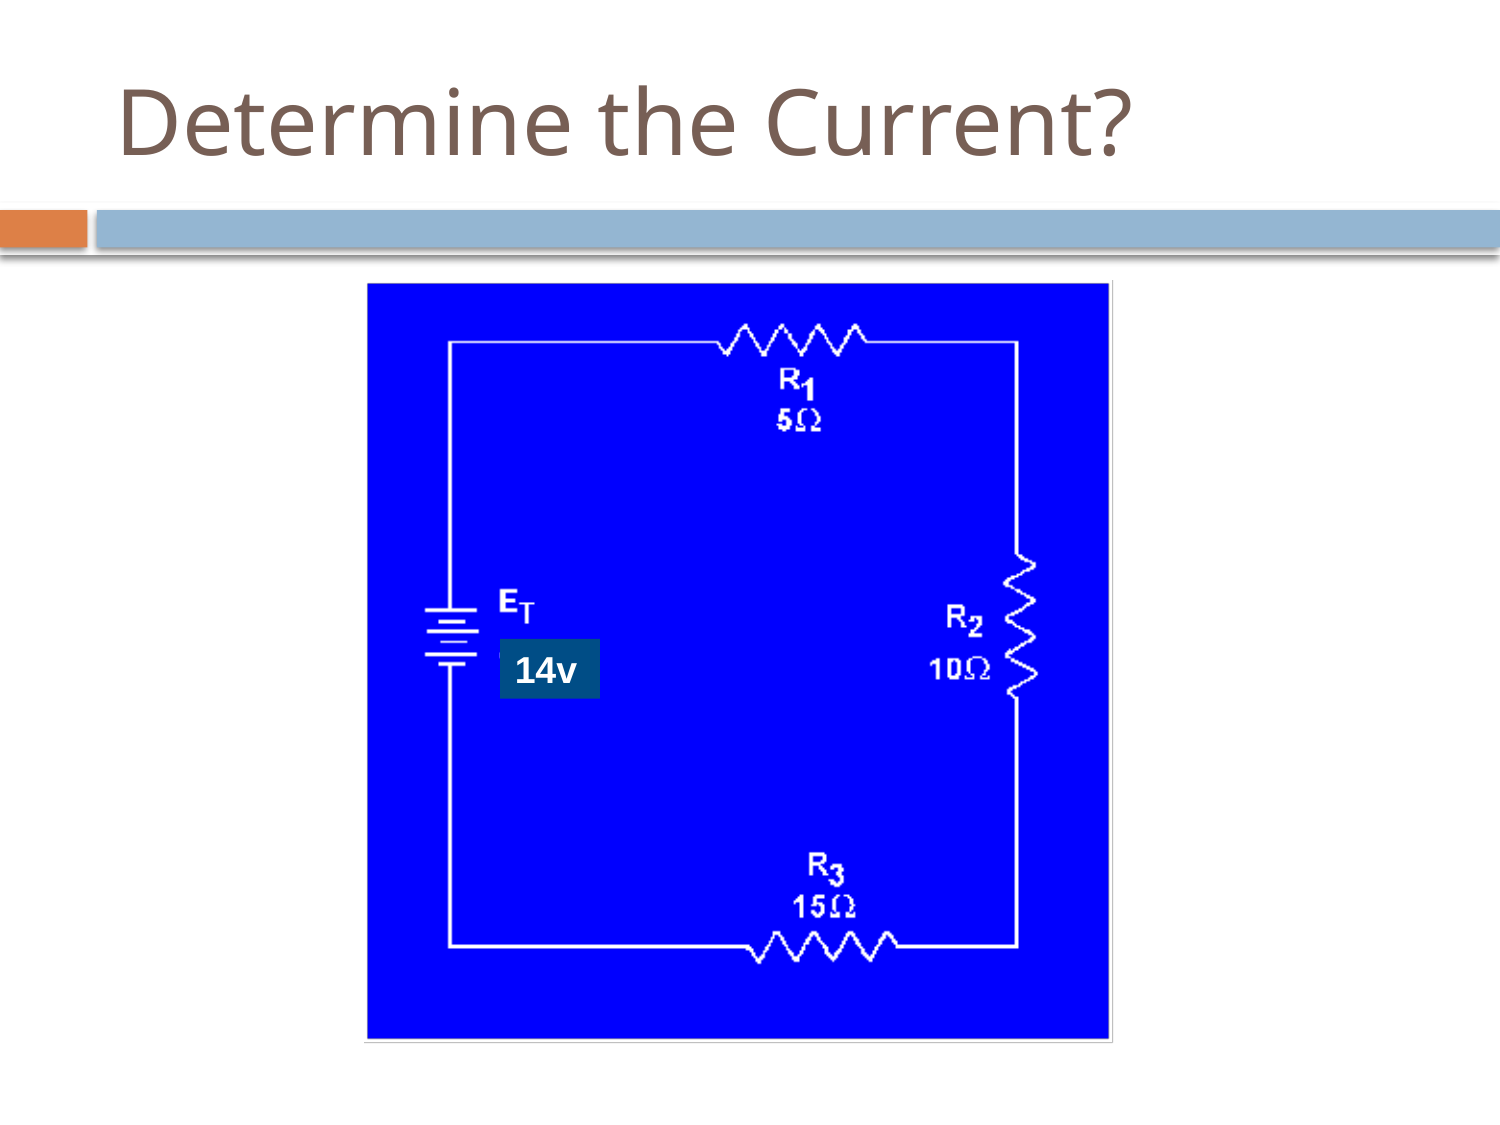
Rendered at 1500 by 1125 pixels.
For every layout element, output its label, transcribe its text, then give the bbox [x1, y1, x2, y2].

picture [364, 280, 1116, 1045]
title Determine the Current? [100, 37, 1438, 200]
